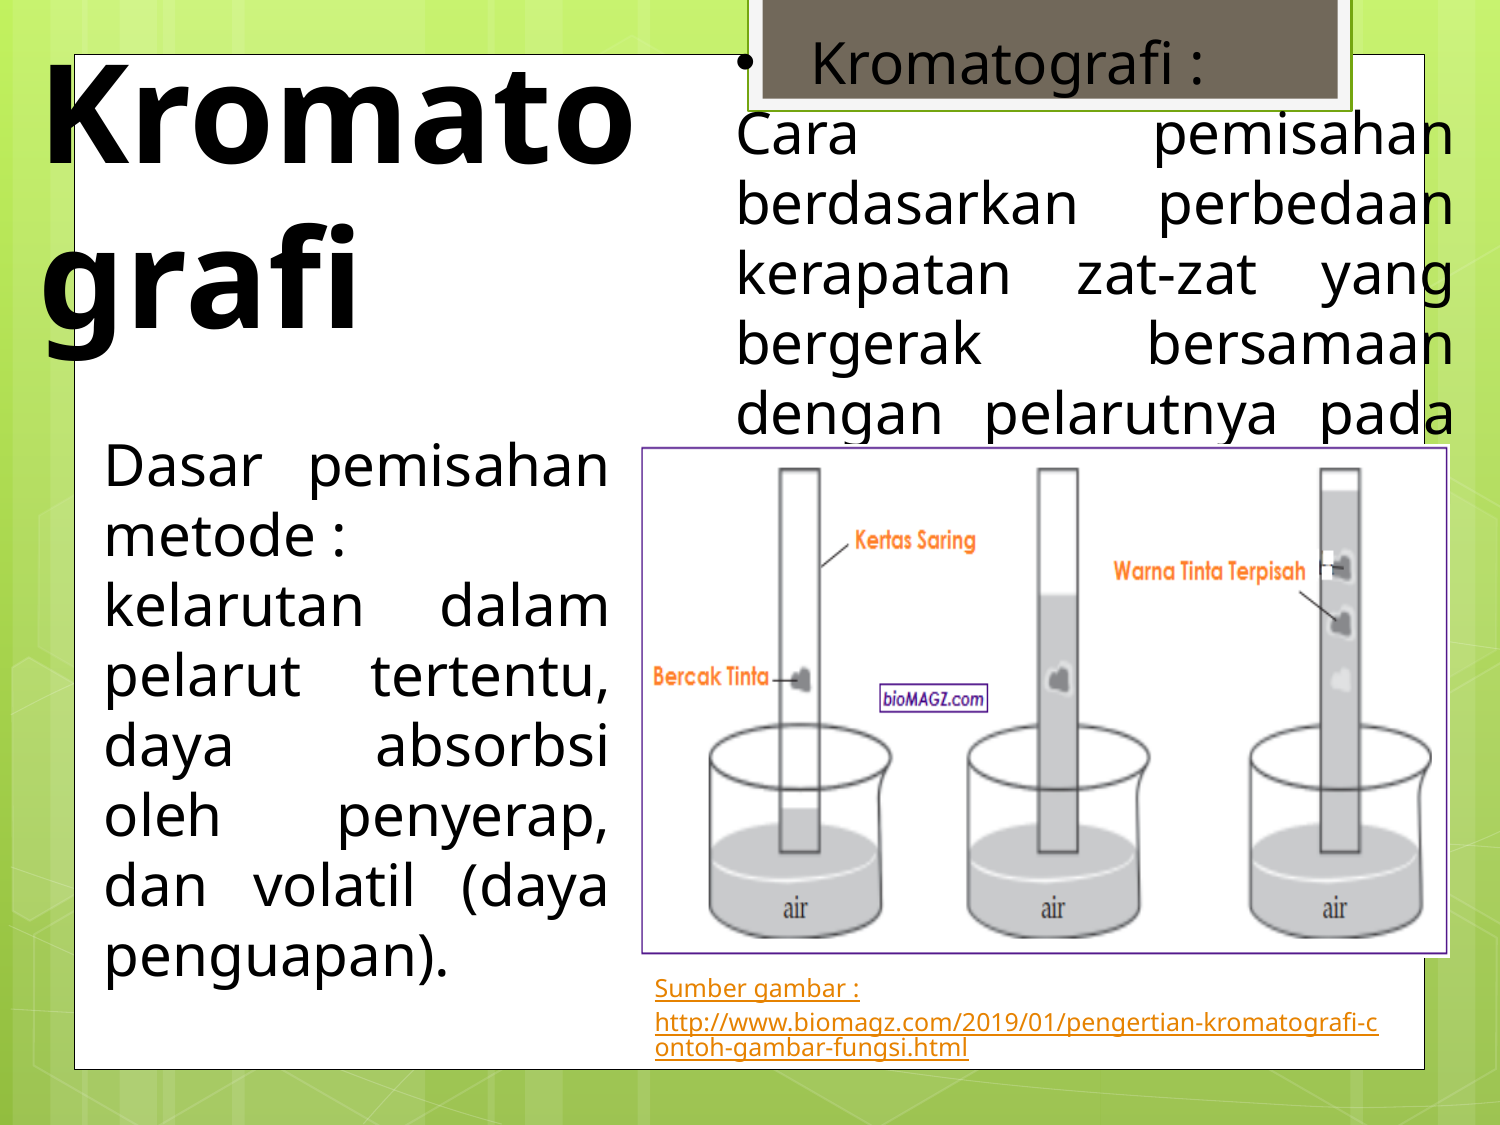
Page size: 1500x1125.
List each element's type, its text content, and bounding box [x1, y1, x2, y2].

text_box Kromatografi : Cara pemisahan berdasarkan perbedaan kerapatan zat-zat yang bergerak bersamaan dengan pelarutnya pada permukaan suatu benda penyerap. [720, 18, 1471, 594]
text_box Kromatografi [23, 18, 691, 364]
text_box Dasar pemisahan metode : kelarutan dalam pelarut tertentu, daya absorbsi oleh penyerap, dan volatil (daya penguapan). [89, 420, 626, 1065]
picture [639, 444, 1450, 958]
text_box Sumber gambar : http://www.biomagz.com/2019/01/pengertian-kromatografi-contoh-gambar-fungsi.html [639, 965, 1397, 1049]
